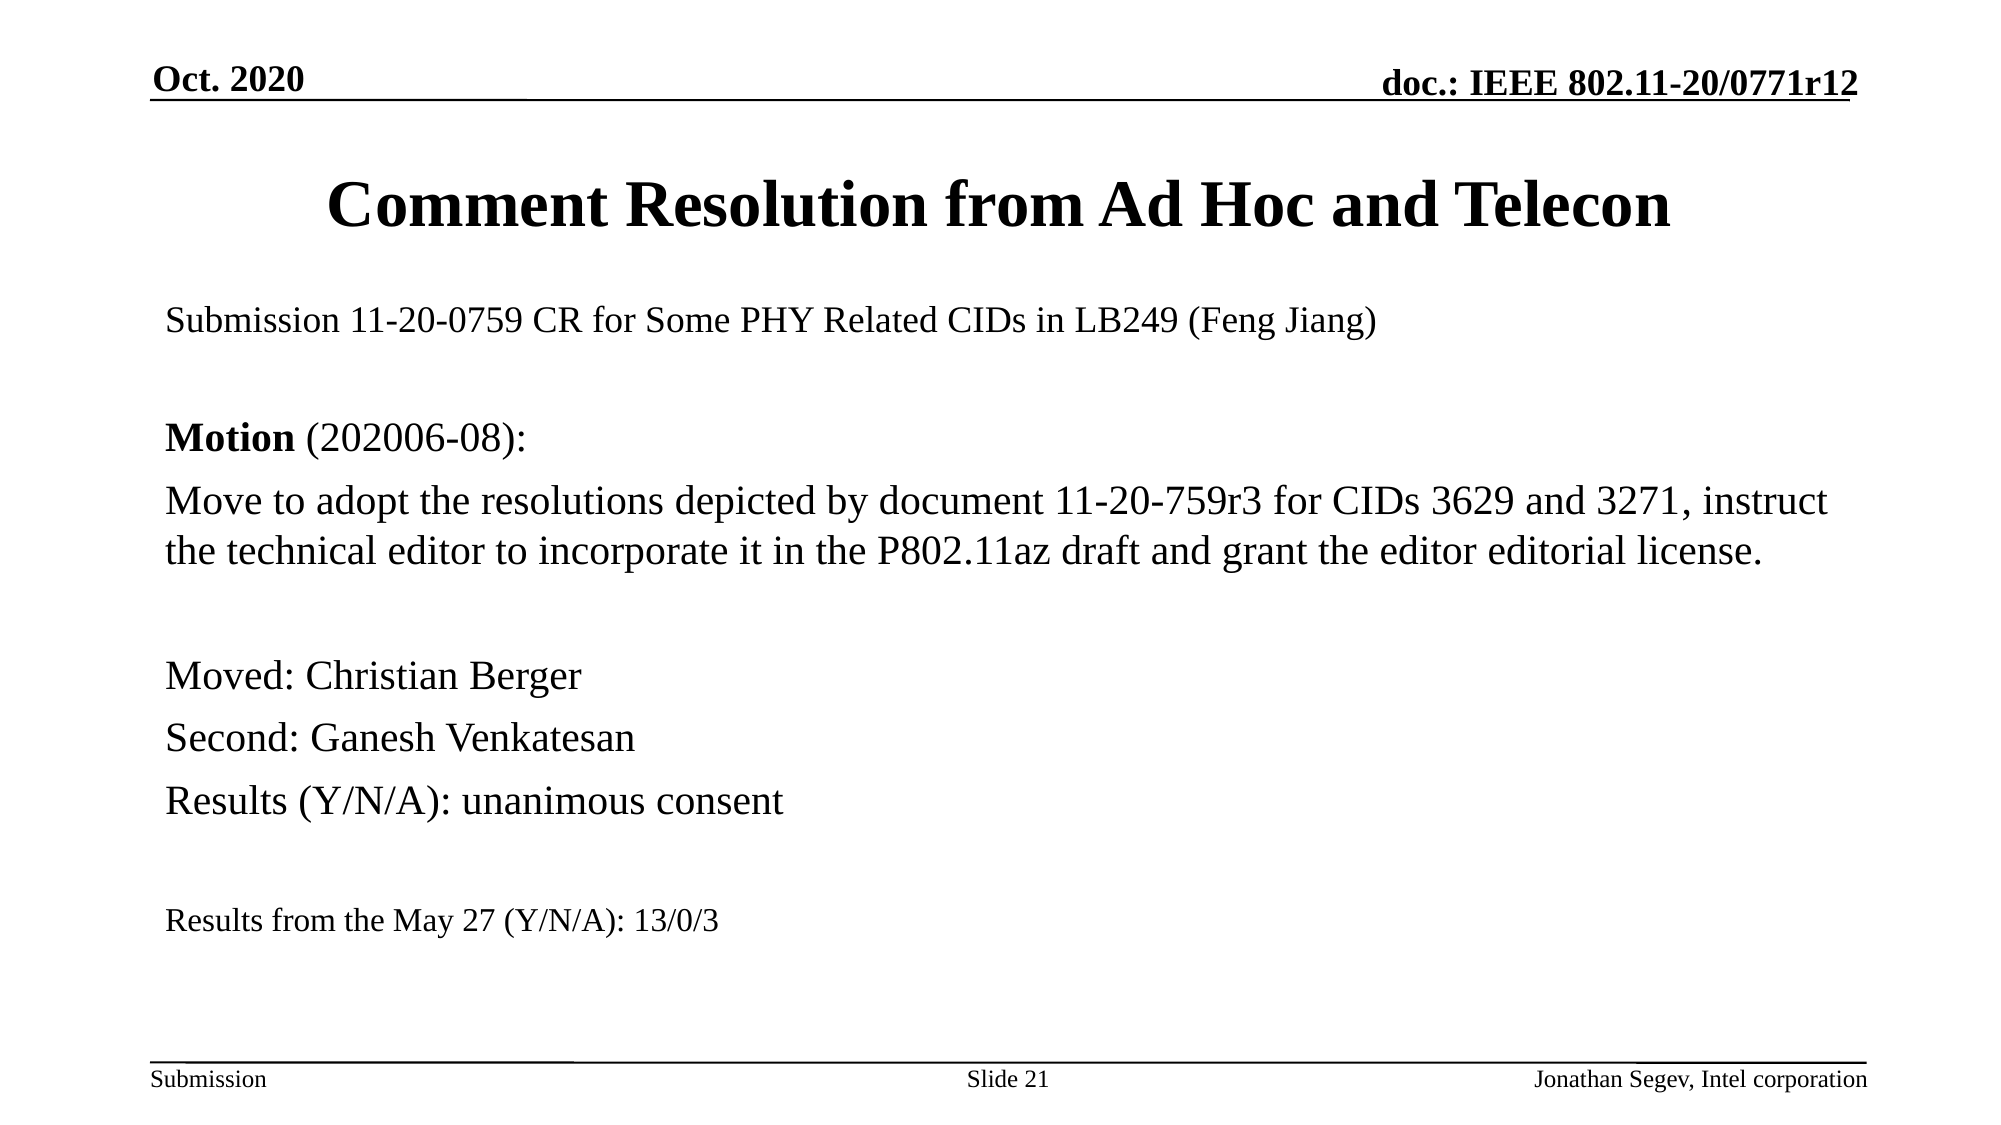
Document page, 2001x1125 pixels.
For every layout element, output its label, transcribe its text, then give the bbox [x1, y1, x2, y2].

list Submission 11-20-0759 CR for Some PHY Related CIDs in LB249 (Feng Jiang) Motion (202006-08): Move to adopt the resolutions depicted by document 11-20-759r3 for CIDs 3629 and 3271, instruct the technical editor to incorporate it in the P802.11az draft and grant the editor editorial license. Moved: Christian Berger Second: Ganesh Venkatesan Results (Y/N/A): unanimous consent Results from the May 27 (Y/N/A): 13/0/3 [149, 286, 1850, 1000]
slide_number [152, 54, 563, 100]
slide_number Slide 21 [950, 1061, 1067, 1123]
footer Jonathan Segev, Intel corporation [1171, 1061, 1869, 1093]
title Comment Resolution from Ad Hoc and Telecon [149, 112, 1850, 286]
